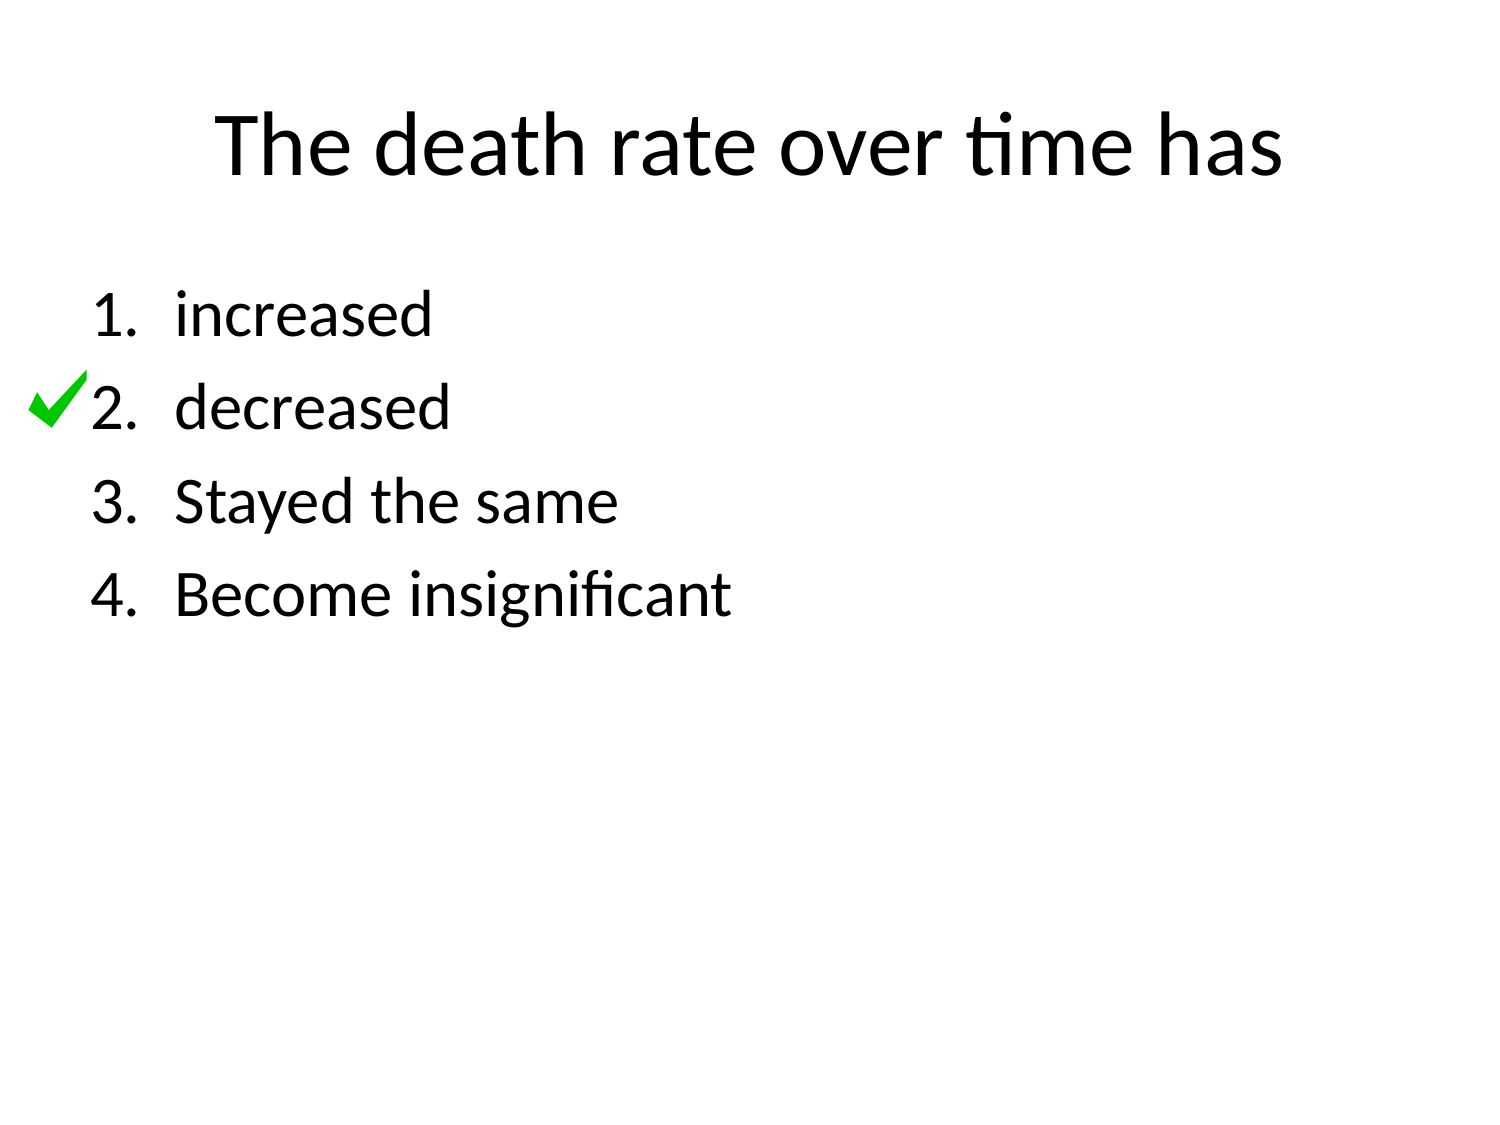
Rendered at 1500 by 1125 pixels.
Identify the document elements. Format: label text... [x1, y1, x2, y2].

text_box [26, 367, 89, 430]
title The death rate over time has [75, 45, 1425, 233]
list increased decreased Stayed the same Become insignificant [75, 262, 750, 1005]
